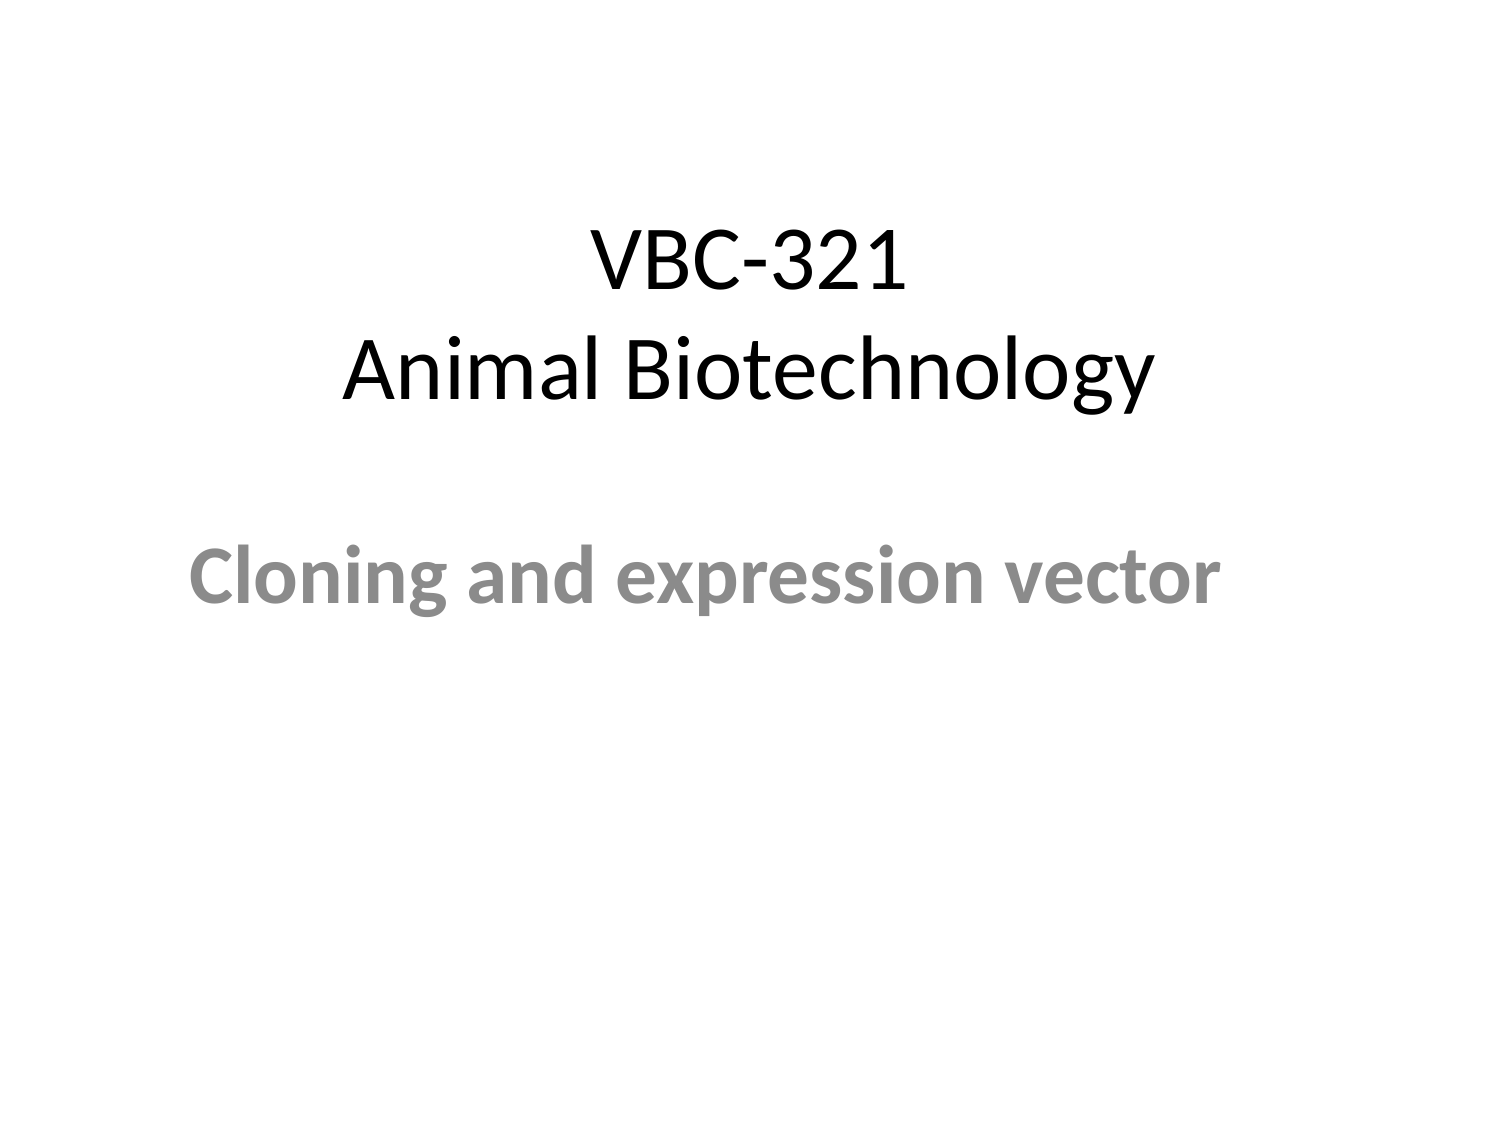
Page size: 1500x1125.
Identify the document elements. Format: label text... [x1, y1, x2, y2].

title VBC-321 Animal Biotechnology [112, 187, 1388, 429]
subtitle Cloning and expression vector [137, 512, 1275, 800]
